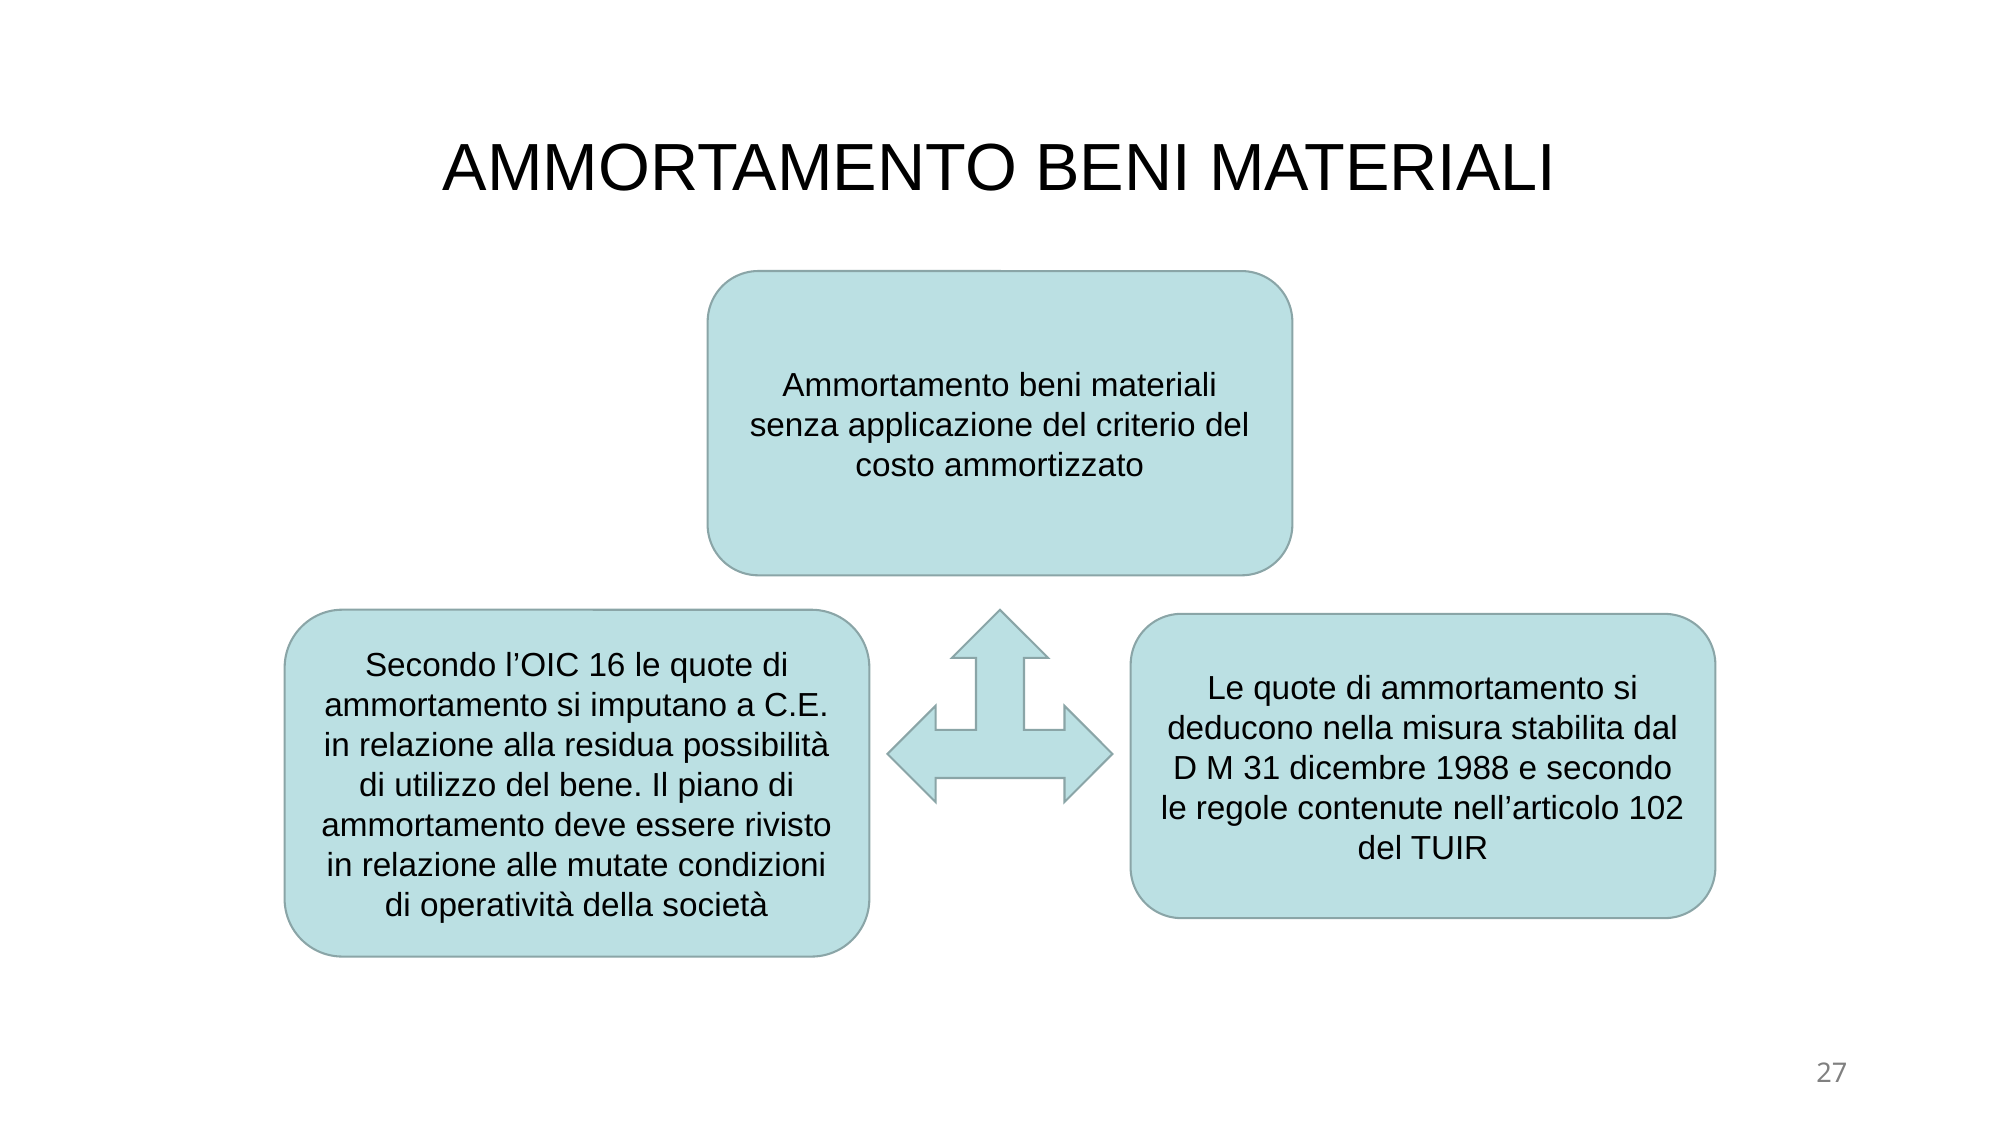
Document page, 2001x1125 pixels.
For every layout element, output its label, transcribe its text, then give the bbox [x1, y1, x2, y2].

text_box Ammortamento beni materiali senza applicazione del criterio del costo ammortizzato [707, 271, 1293, 576]
text_box Secondo l’OIC 16 le quote di ammortamento si imputano a C.E. in relazione alla residua possibilità di utilizzo del bene. Il piano di ammortamento deve essere rivisto in relazione alle mutate condizioni di operatività della società [284, 609, 870, 957]
slide_number 27 [1412, 1042, 1863, 1103]
text_box Le quote di ammortamento si deducono nella misura stabilita dal D M 31 dicembre 1988 e secondo le regole contenute nell’articolo 102 del TUIR [1130, 613, 1716, 919]
text_box [887, 609, 1113, 803]
list [137, 299, 1863, 1014]
title AMMORTAMENTO BENI MATERIALI [137, 59, 1863, 278]
